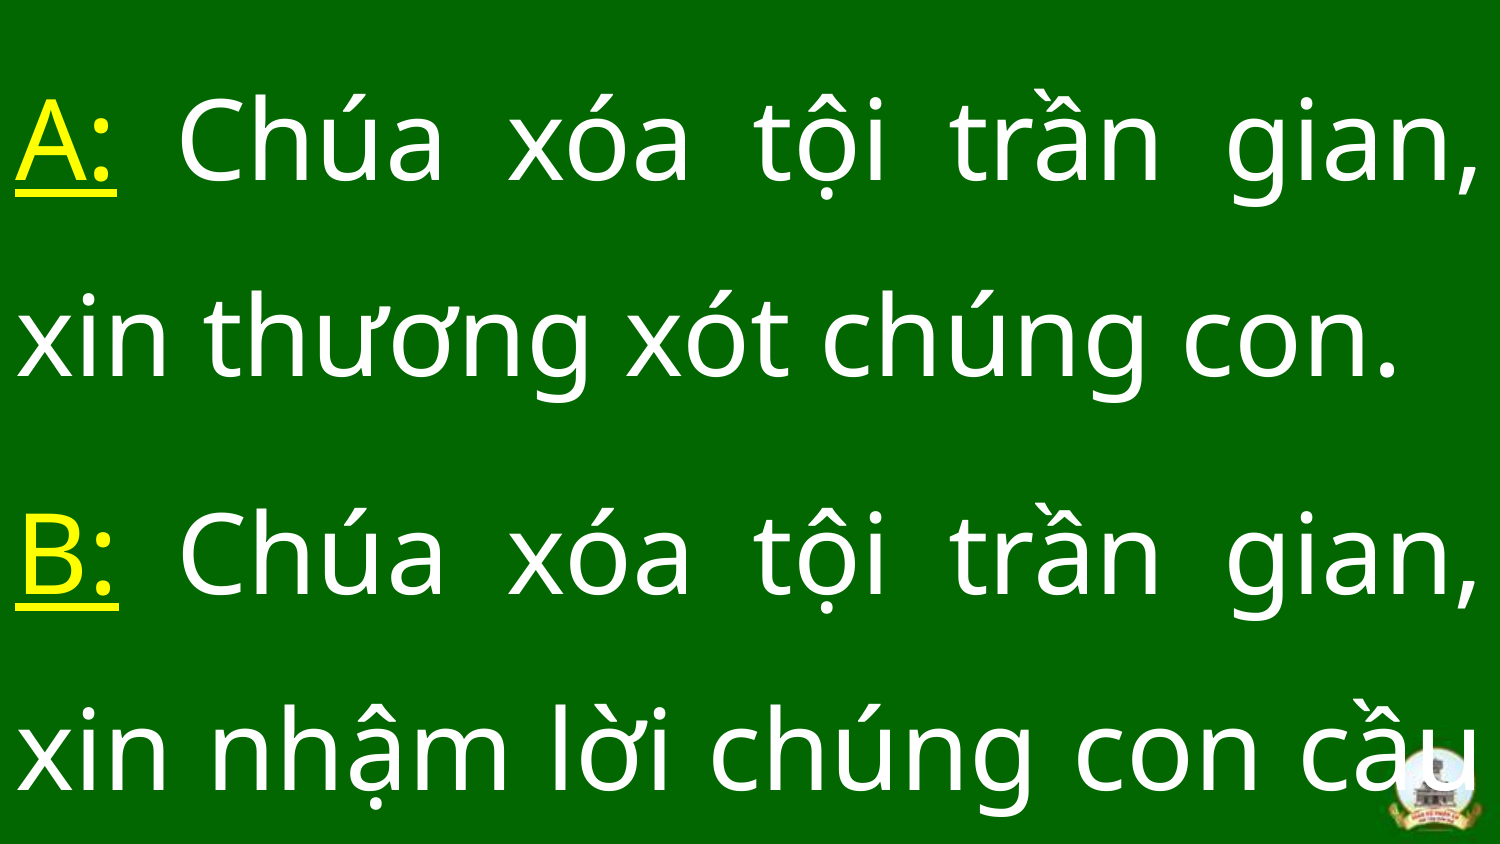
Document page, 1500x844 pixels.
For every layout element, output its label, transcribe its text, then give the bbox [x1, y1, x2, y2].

list A: Chúa xóa tội trần gian, xin thương xót chúng con. B: Chúa xóa tội trần gian, xin nhậm lời chúng con cầu khẩn. [0, 0, 1500, 844]
